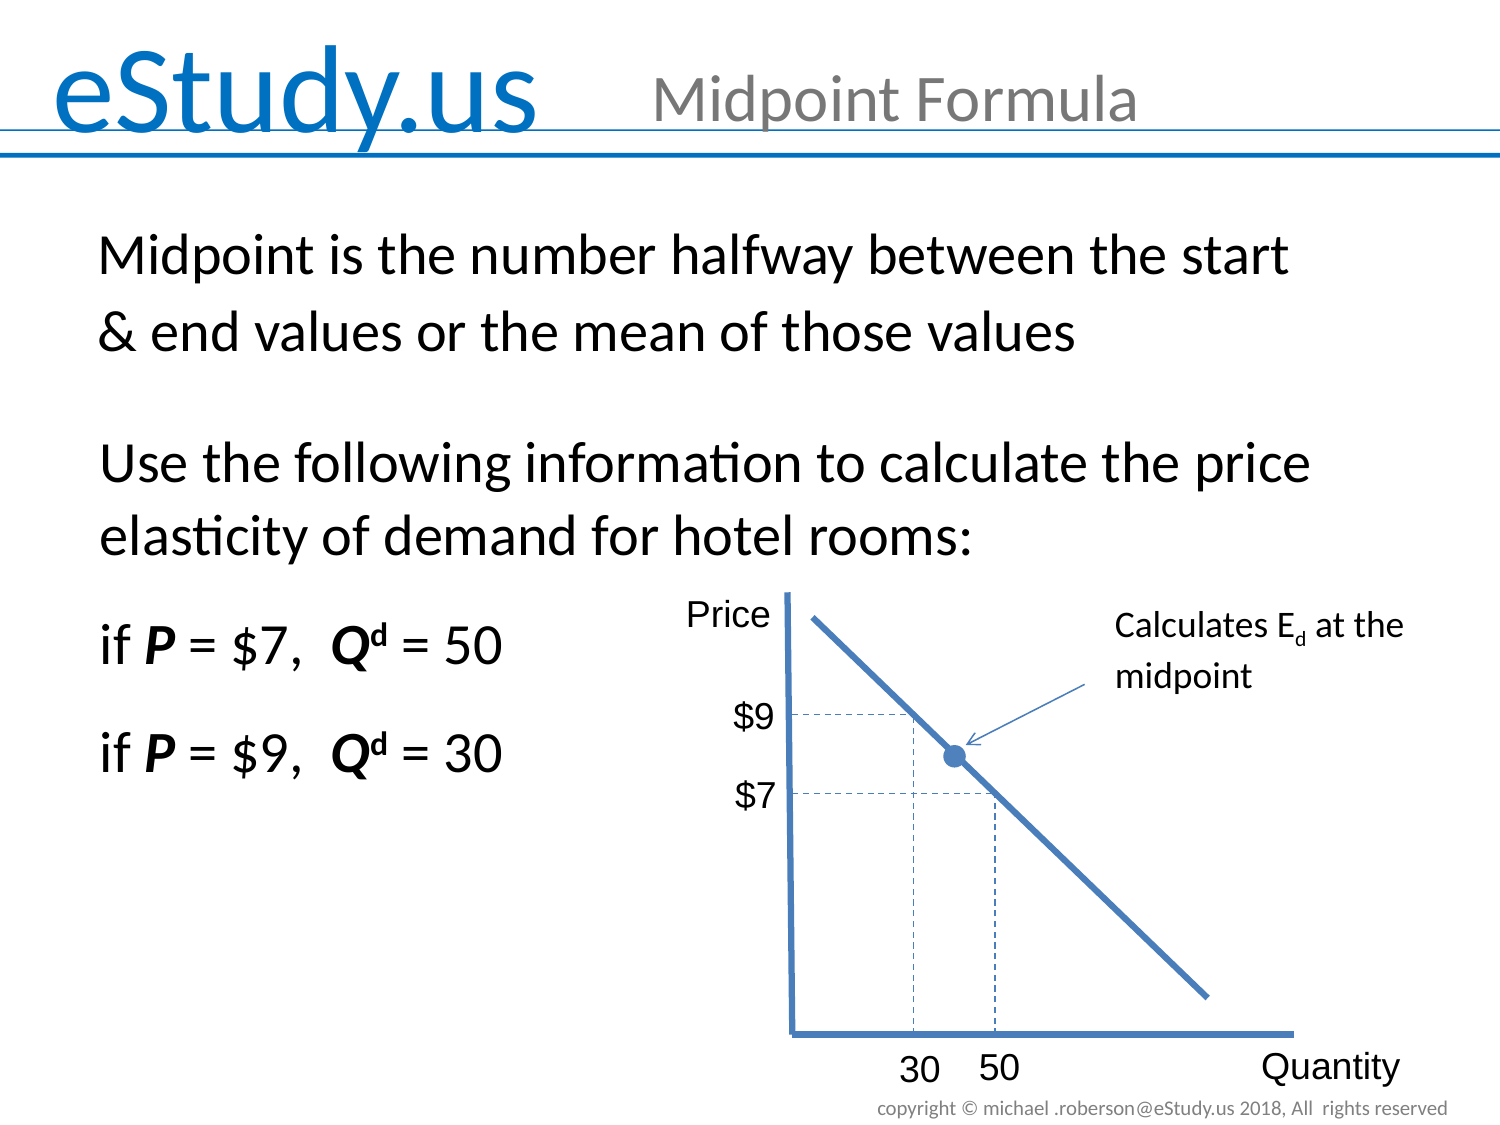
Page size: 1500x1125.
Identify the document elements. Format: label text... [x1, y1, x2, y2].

text_box Midpoint is the number halfway between the start & end values or the mean of those values [67, 186, 1347, 367]
text_box Midpoint Formula [636, 47, 1443, 173]
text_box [670, 582, 1432, 1099]
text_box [942, 592, 1481, 768]
text_box Use the following information to calculate the price elasticity of demand for hotel rooms: if P = $7, Qd = 50 if P = $9, Qd = 30 [85, 413, 1387, 1017]
